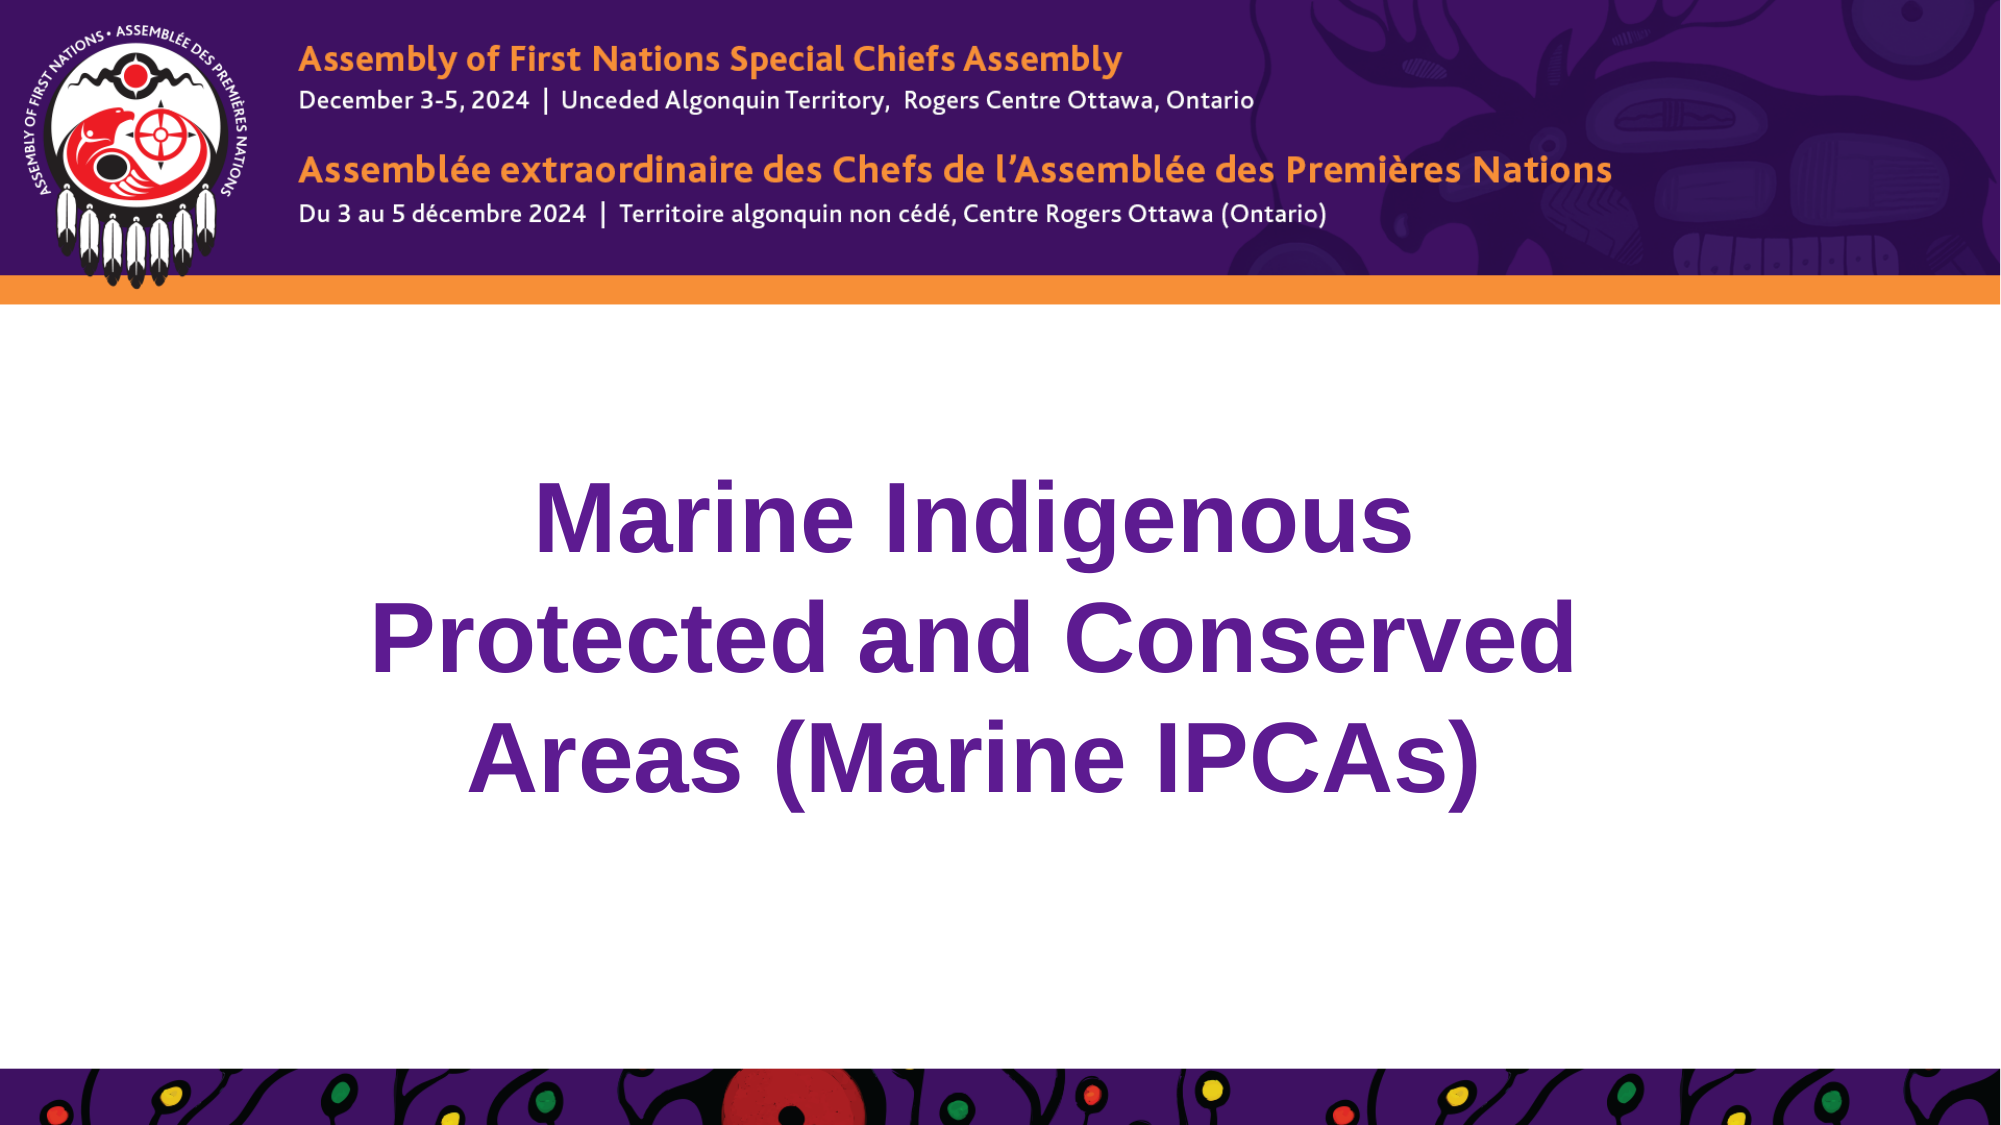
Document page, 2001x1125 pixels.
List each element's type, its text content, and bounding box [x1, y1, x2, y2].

picture [0, 0, 2001, 1125]
title Marine Indigenous Protected and Conserved Areas (Marine IPCAs) [281, 605, 1669, 821]
